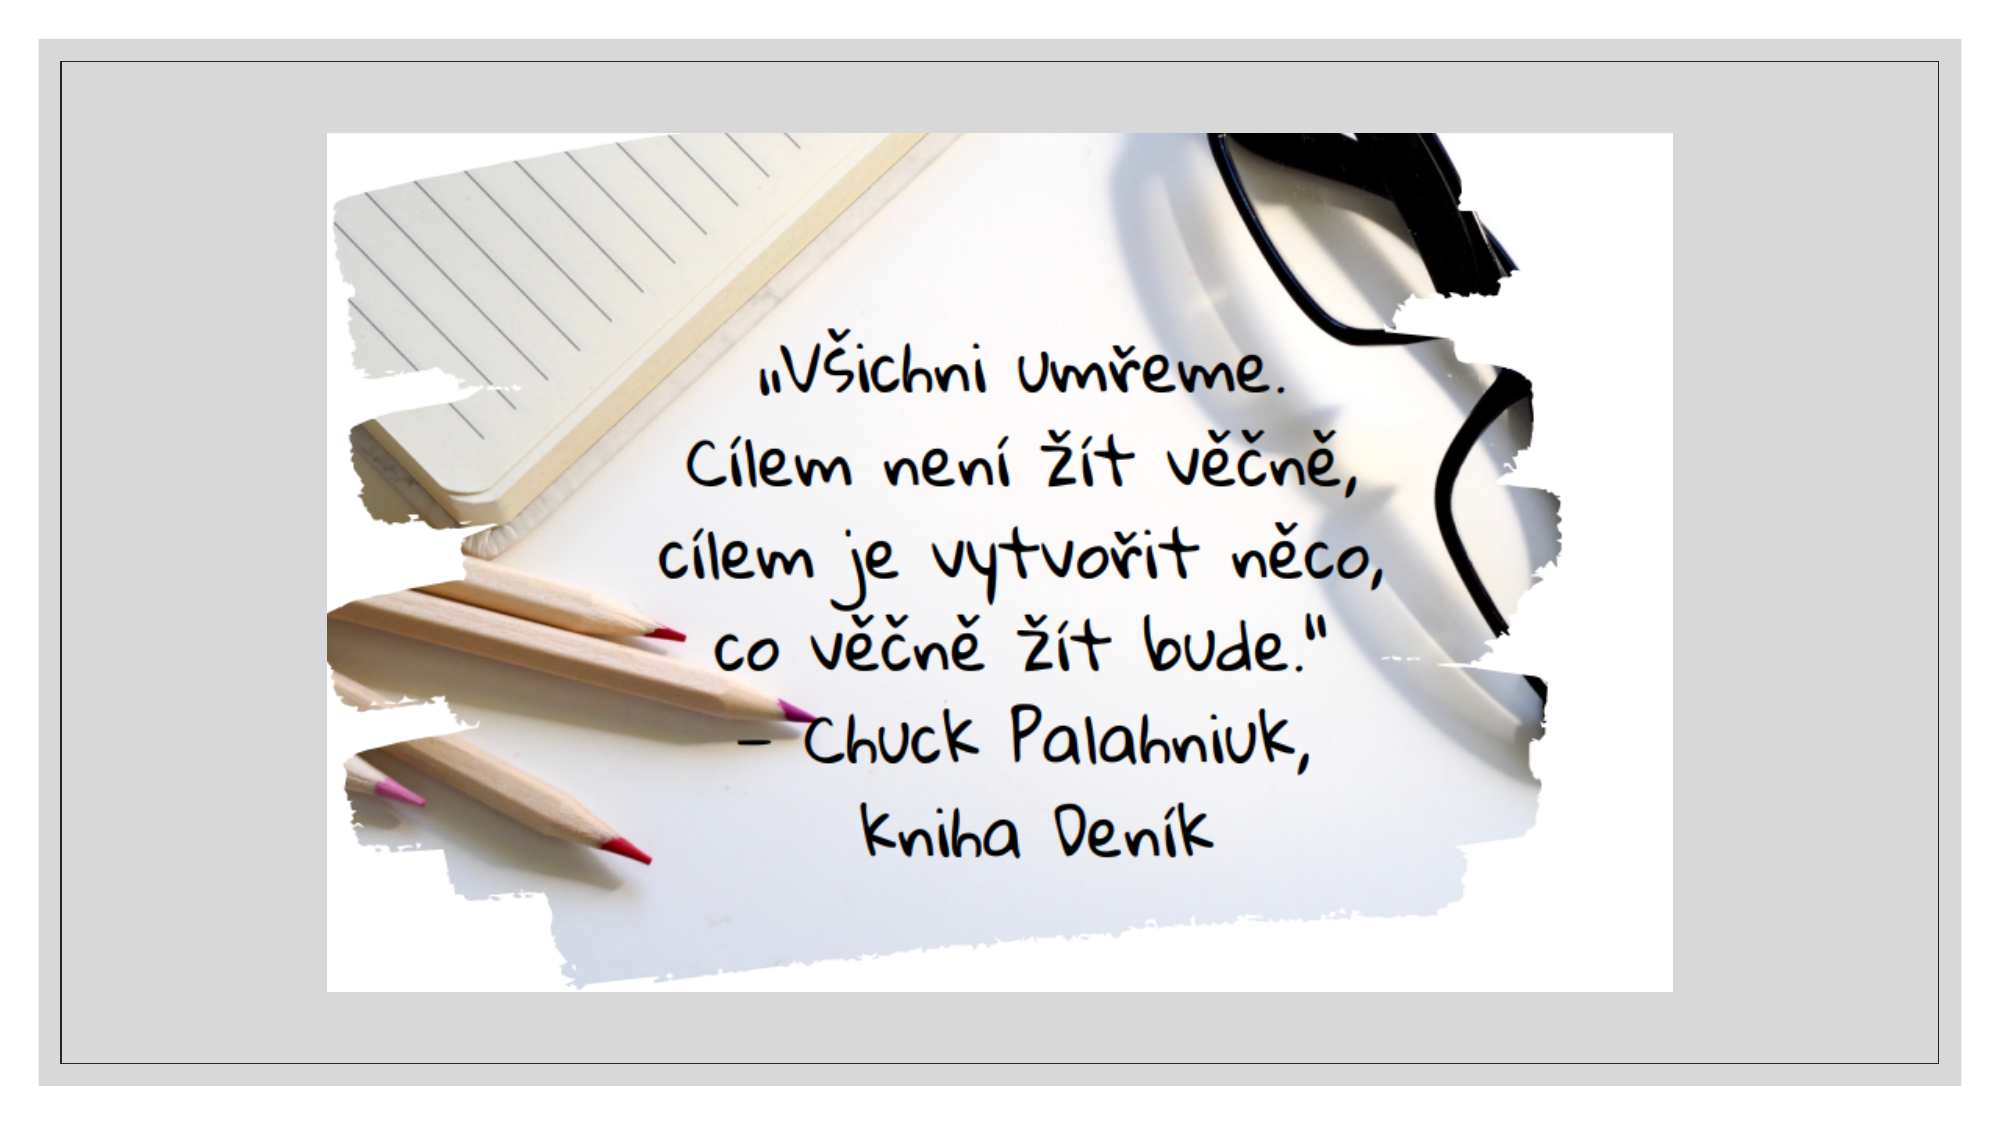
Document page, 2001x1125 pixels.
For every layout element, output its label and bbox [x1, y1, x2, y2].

picture [327, 133, 1673, 992]
